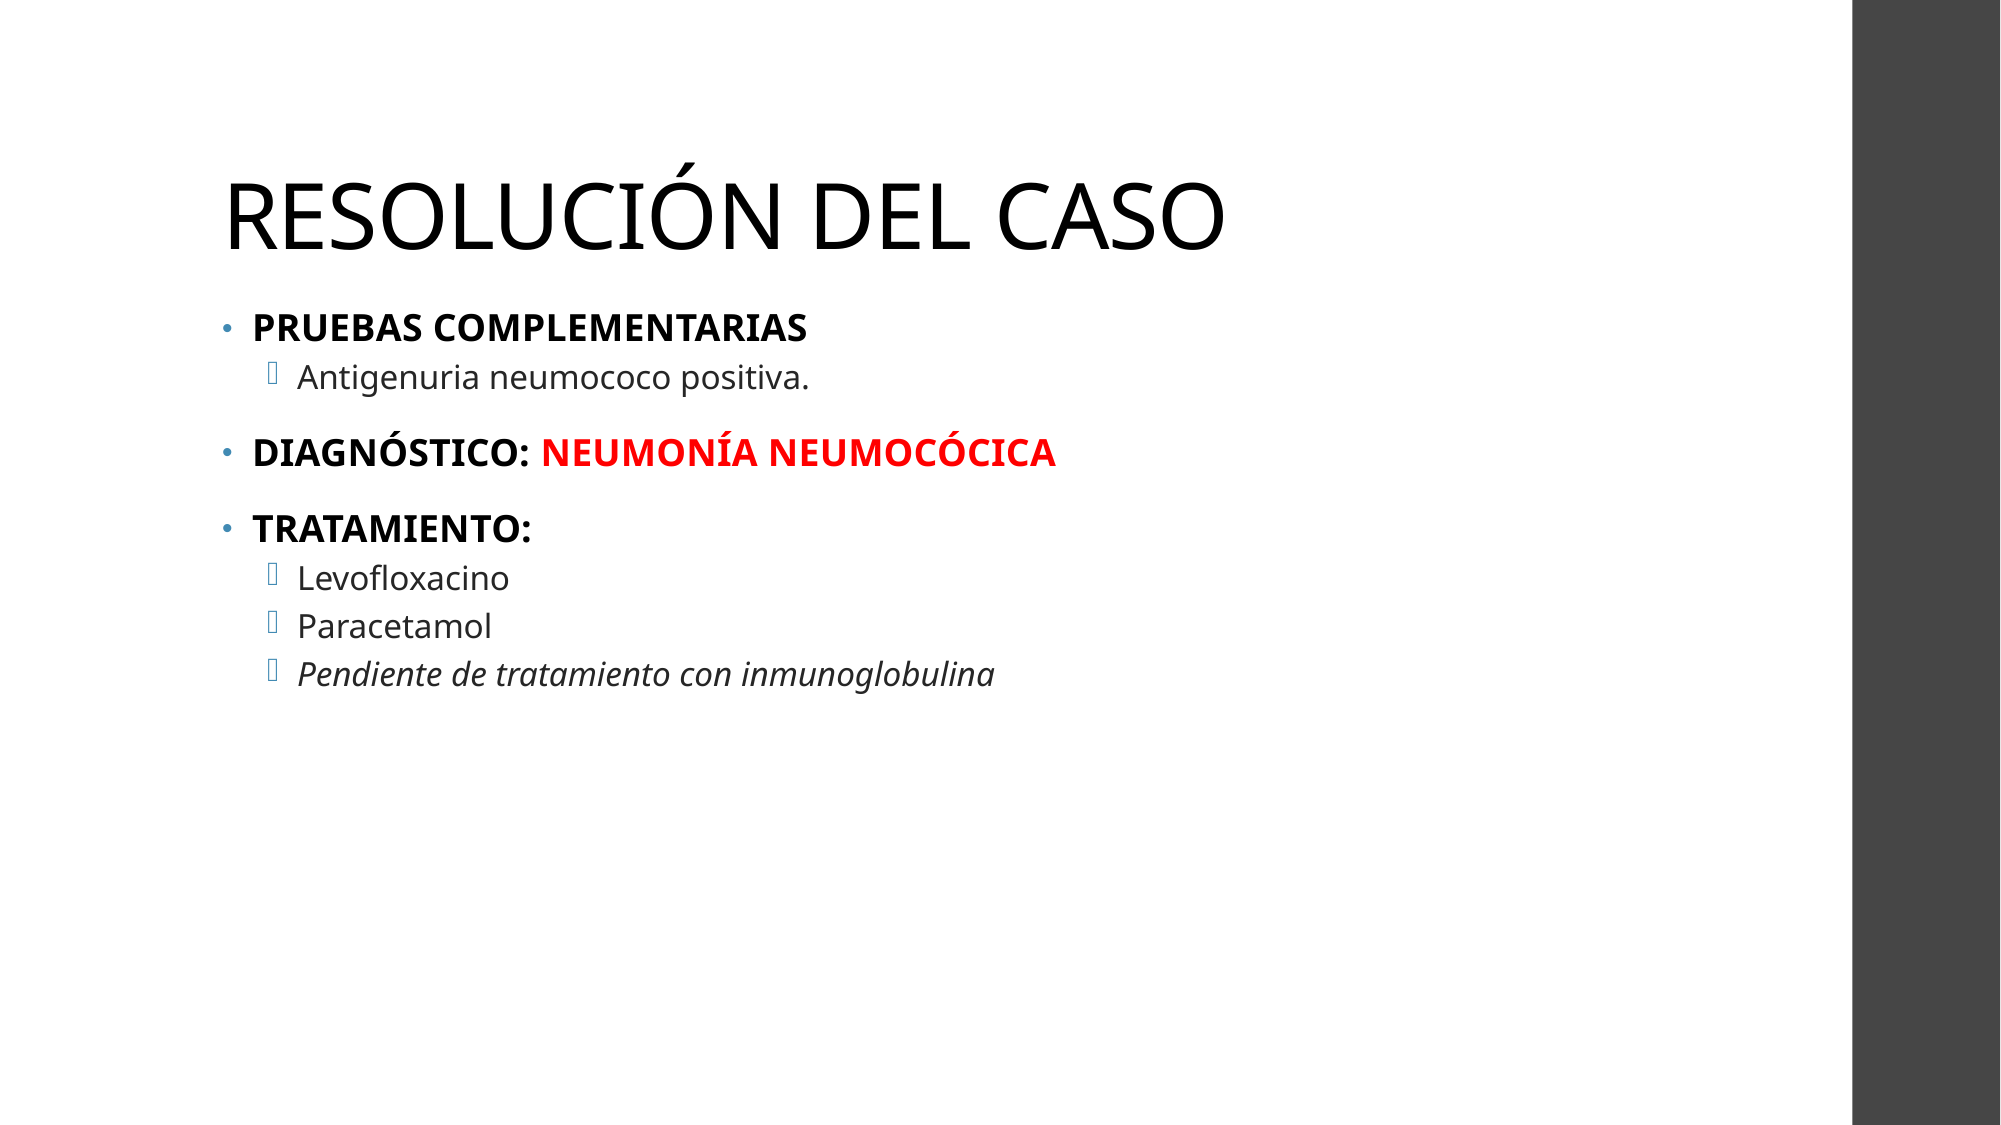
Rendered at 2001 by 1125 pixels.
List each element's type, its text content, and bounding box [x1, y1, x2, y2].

title RESOLUCIÓN DEL CASO [206, 60, 1797, 278]
list PRUEBAS COMPLEMENTARIAS Antigenuria neumococo positiva. DIAGNÓSTICO: NEUMONÍA NEUMOCÓCICA TRATAMIENTO: Levofloxacino Paracetamol Pendiente de tratamiento con inmunoglobulina [206, 299, 1617, 1014]
